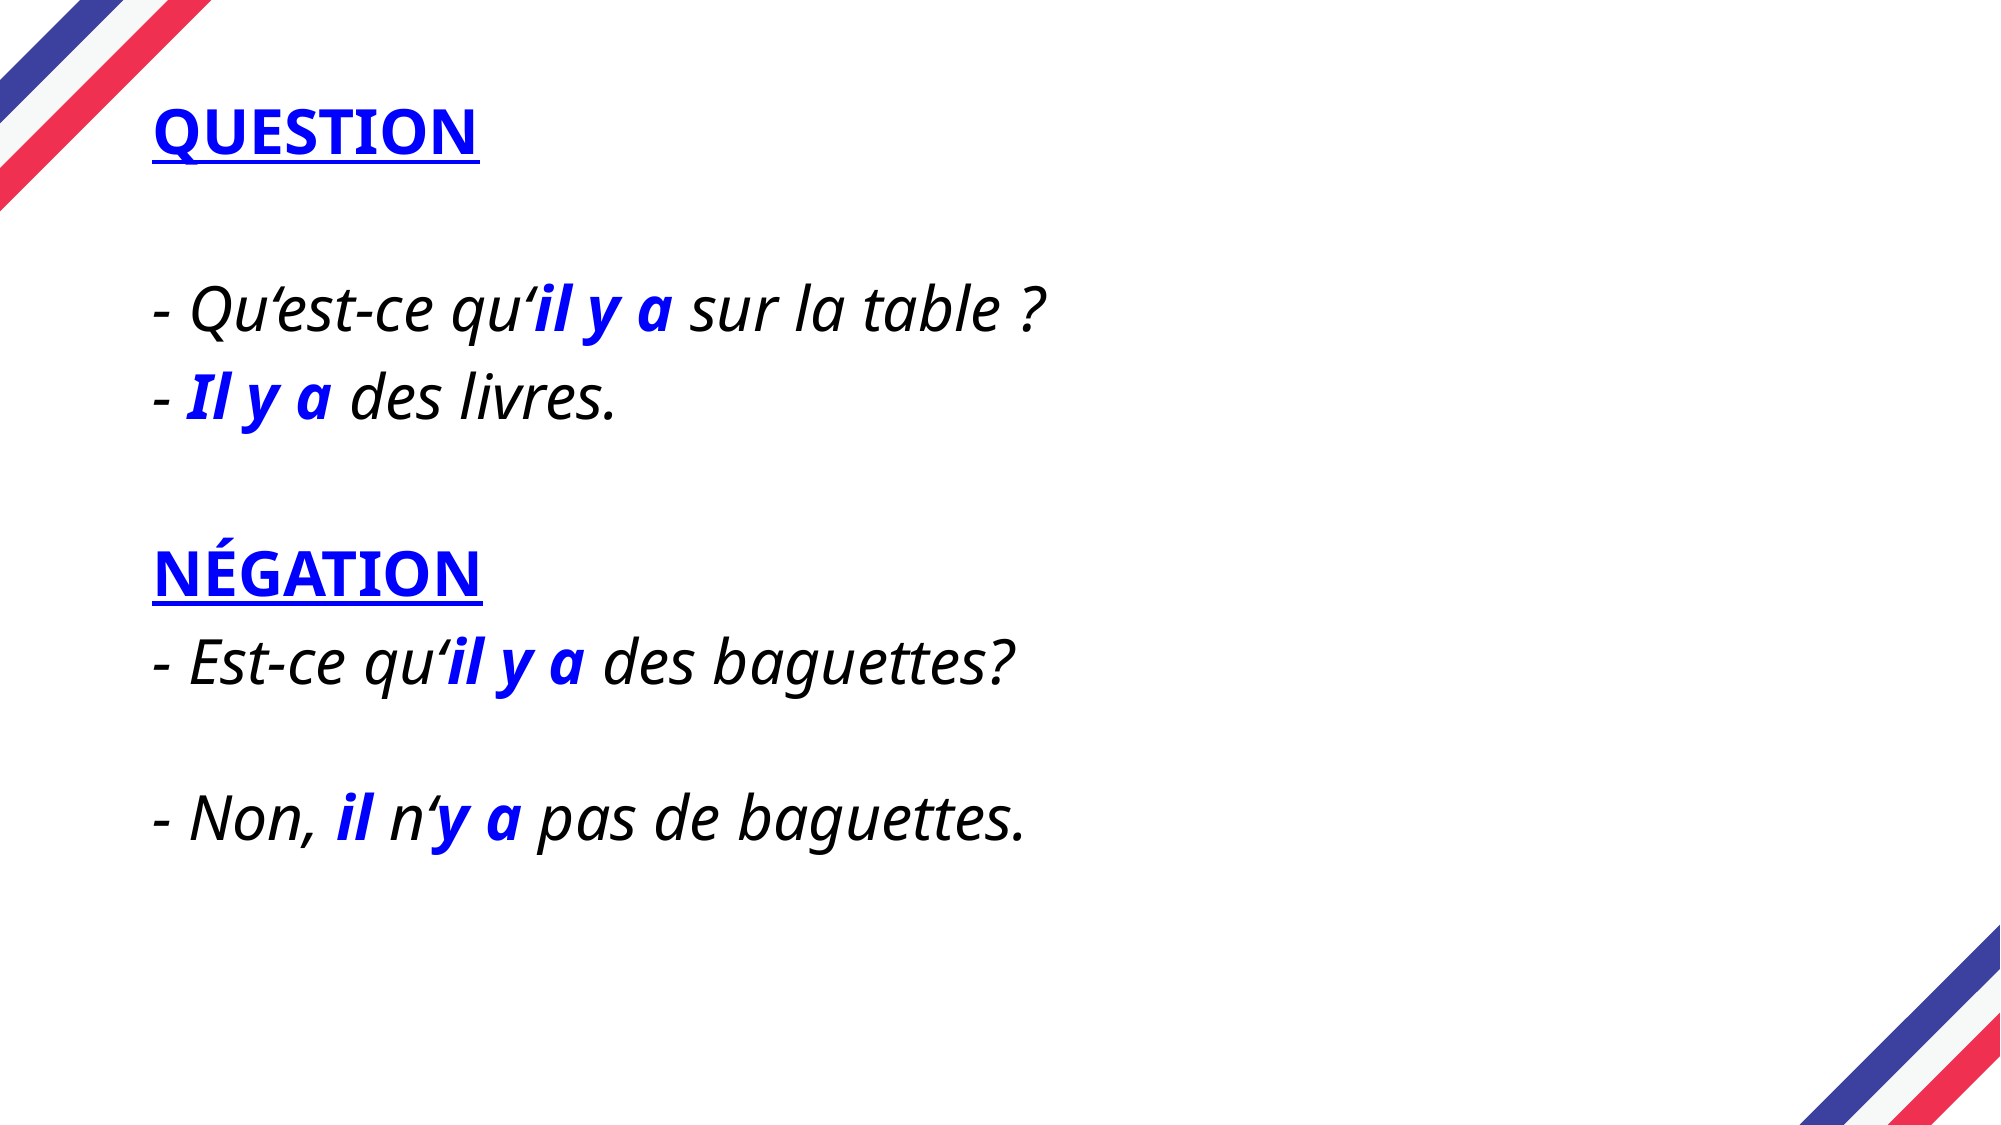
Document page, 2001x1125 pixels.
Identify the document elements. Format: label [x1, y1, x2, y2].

text_box [0, 0, 2000, 1125]
